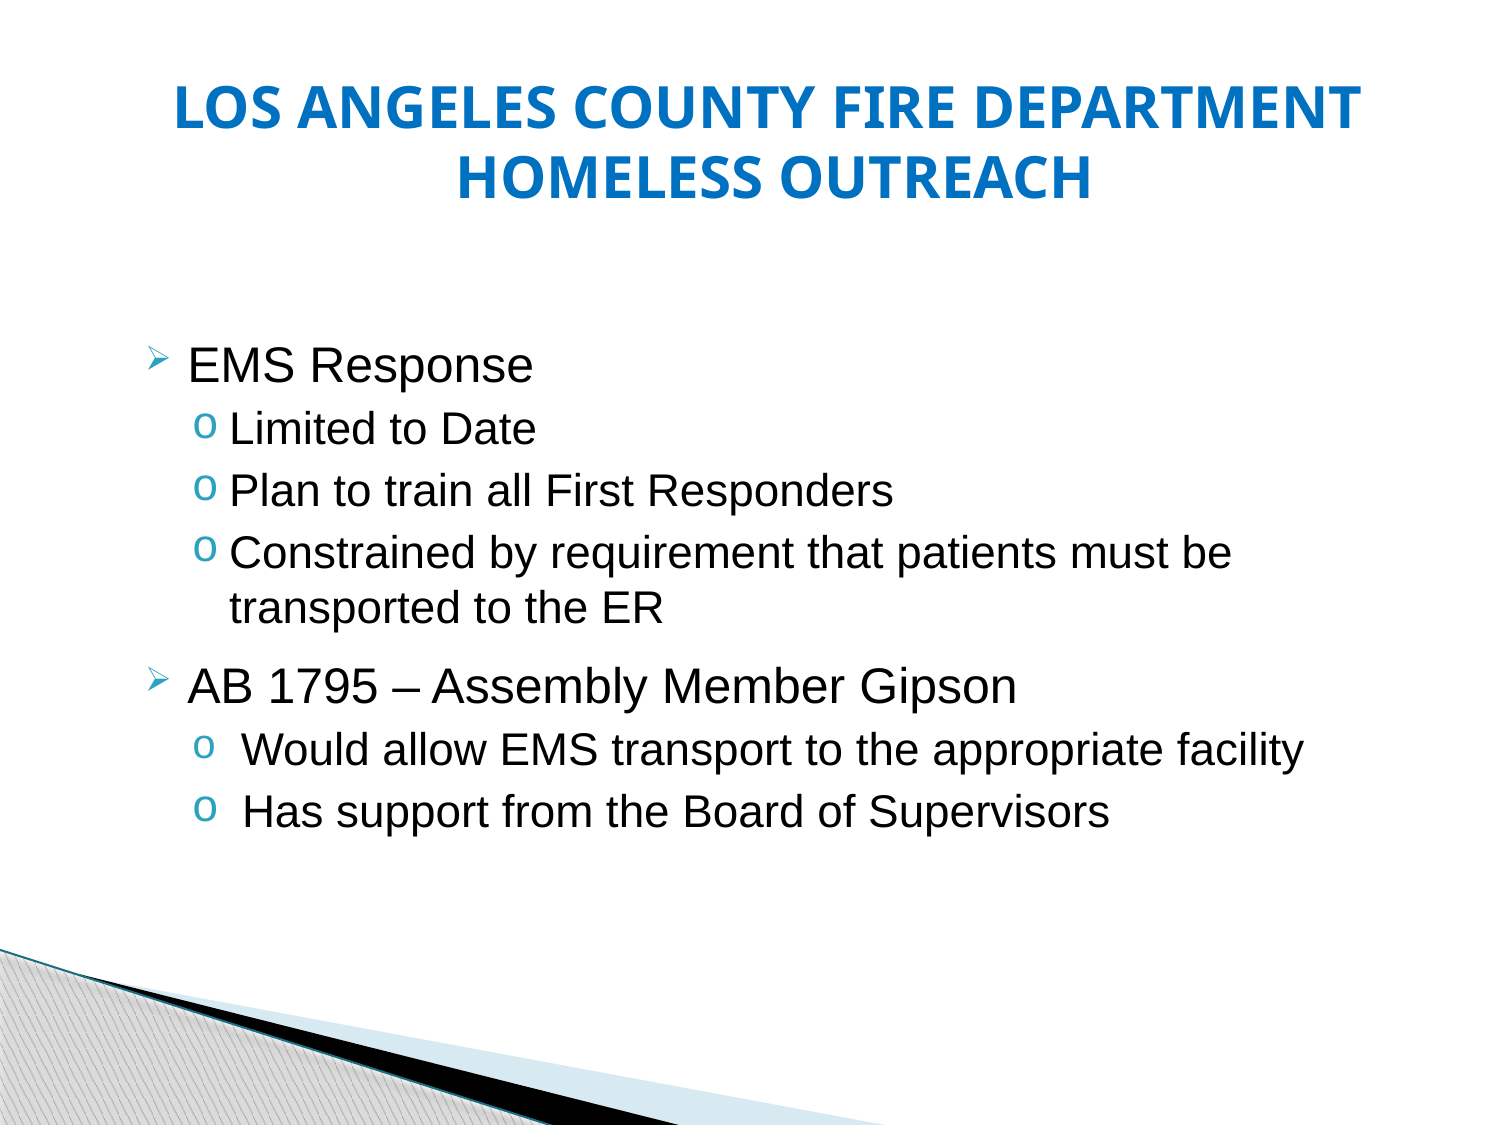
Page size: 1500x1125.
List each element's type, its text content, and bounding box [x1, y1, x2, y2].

list EMS Response Limited to Date Plan to train all First Responders Constrained by requirement that patients must be transported to the ER AB 1795 – Assembly Member Gipson Would allow EMS transport to the appropriate facility Has support from the Board of Supervisors [112, 324, 1400, 938]
text_box LOS ANGELES COUNTY FIRE DEPARTMENT HOMELESS OUTREACH [112, 62, 1438, 218]
